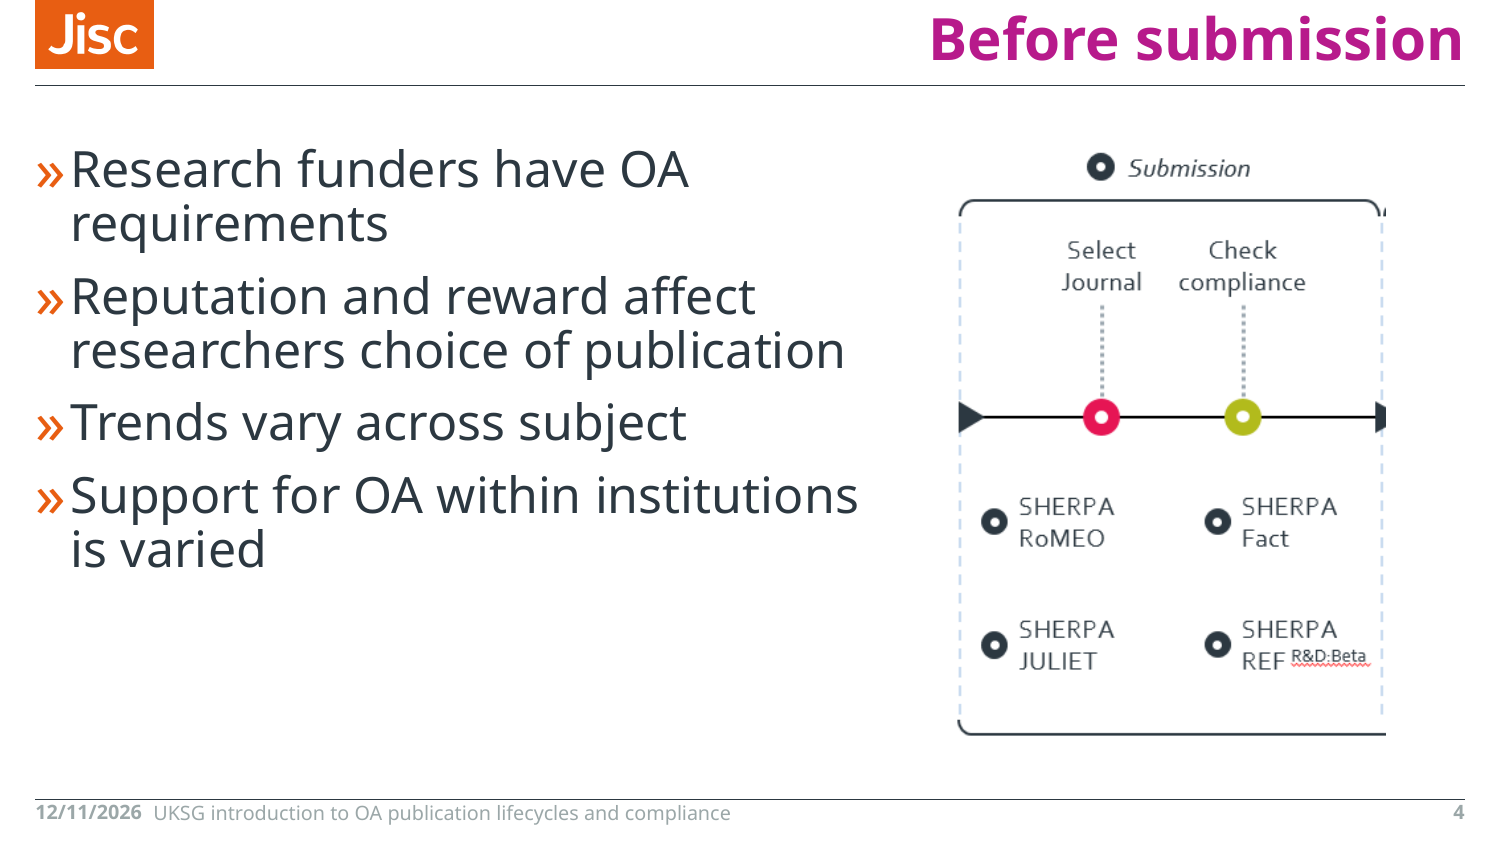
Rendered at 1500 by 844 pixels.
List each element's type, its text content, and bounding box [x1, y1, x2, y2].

slide_number 4 [1346, 799, 1465, 826]
picture [35, 0, 154, 69]
list Research funders have OA requirements Reputation and reward affect researchers choice of publication Trends vary across subject Support for OA within institutions is varied [35, 144, 870, 777]
title Before submission [454, 0, 1465, 73]
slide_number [35, 799, 153, 826]
footer UKSG introduction to OA publication lifecycles and compliance [153, 799, 1346, 826]
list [935, 120, 1386, 753]
